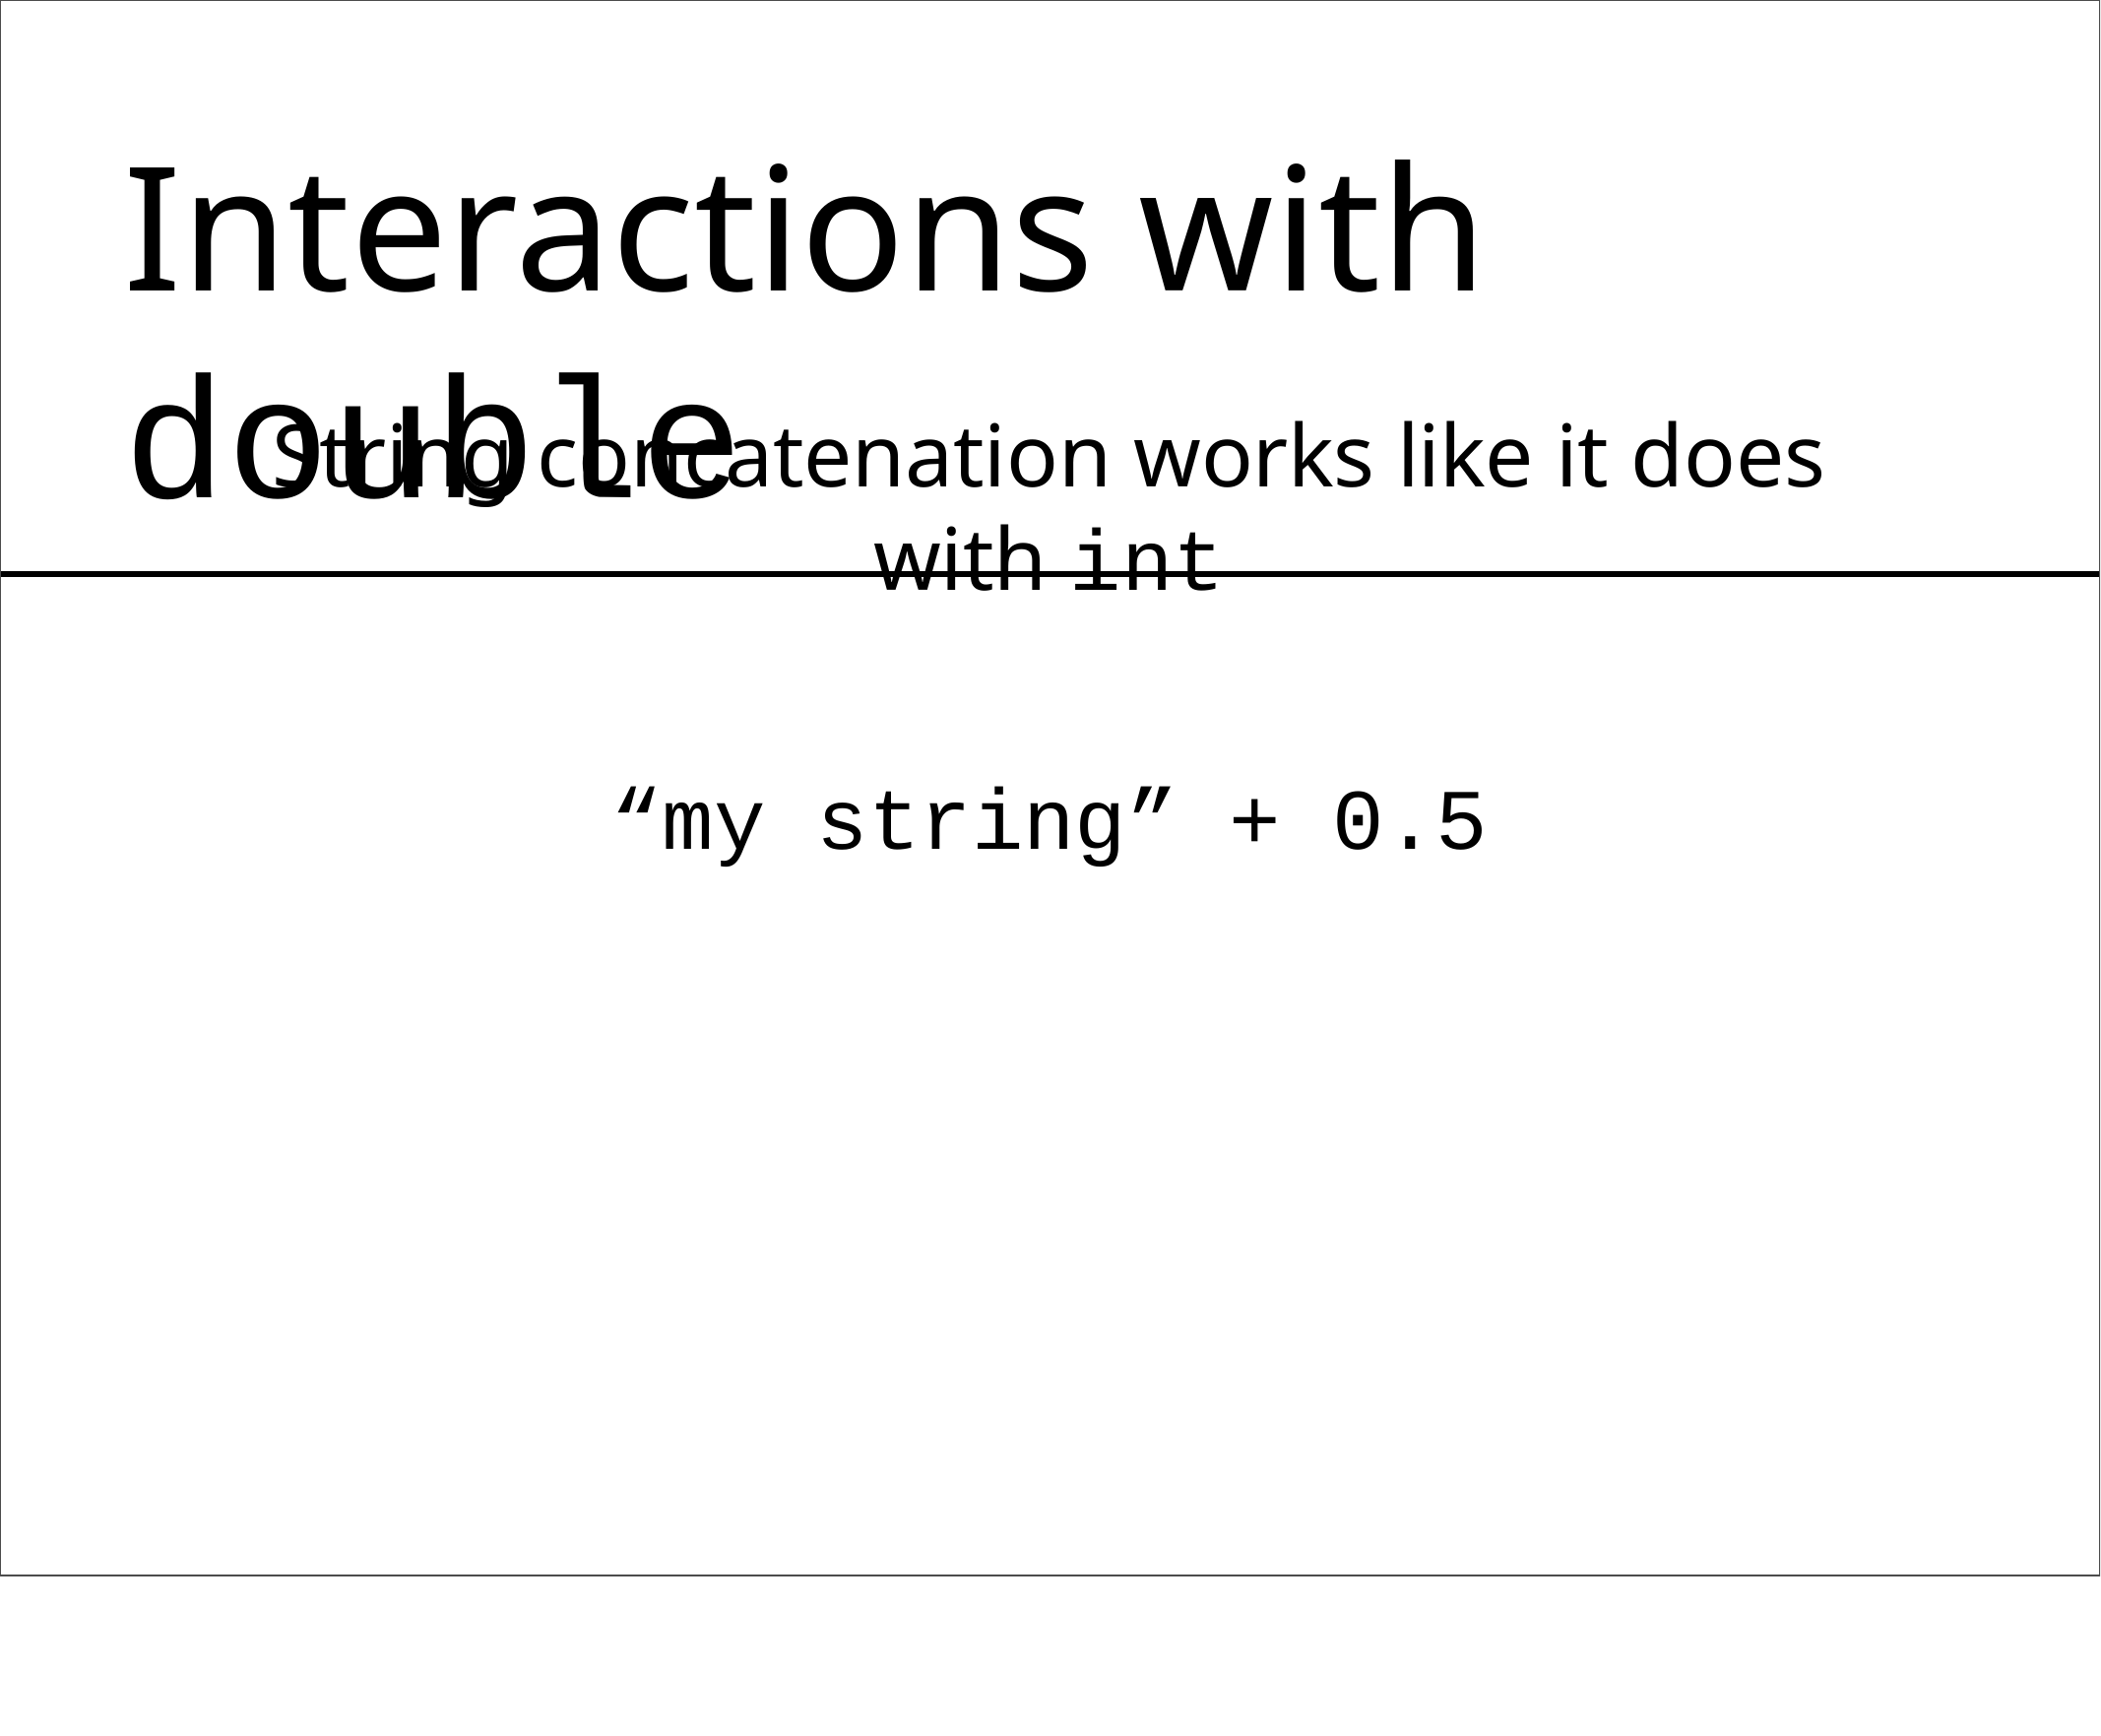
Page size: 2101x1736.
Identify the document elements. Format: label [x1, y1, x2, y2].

text_box [0, 0, 2101, 1575]
